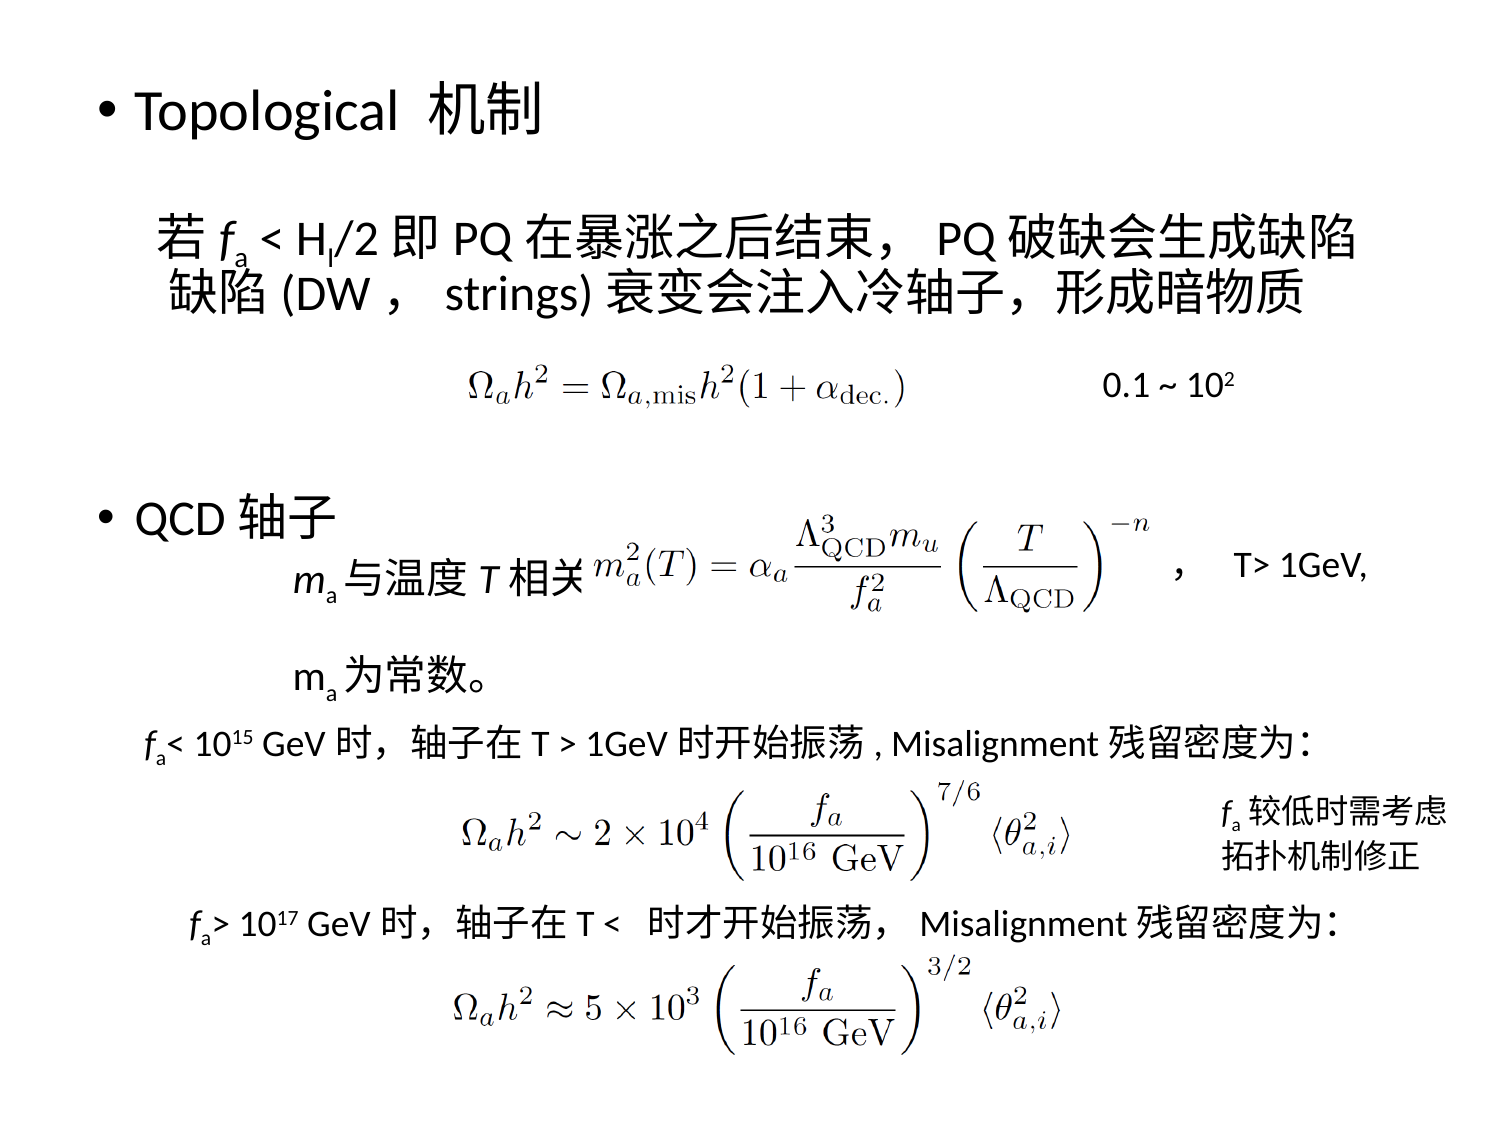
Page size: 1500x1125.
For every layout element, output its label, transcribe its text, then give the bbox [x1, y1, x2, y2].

picture [448, 766, 1075, 888]
text_box fa< 1015 GeV时，轴子在T > 1GeV时开始振荡, Misalignment残留密度为： [129, 711, 1349, 777]
picture [581, 504, 1156, 621]
picture [434, 950, 1066, 1061]
picture [459, 352, 913, 423]
text_box fa较低时需考虑 拓扑机制修正 [1206, 782, 1464, 883]
